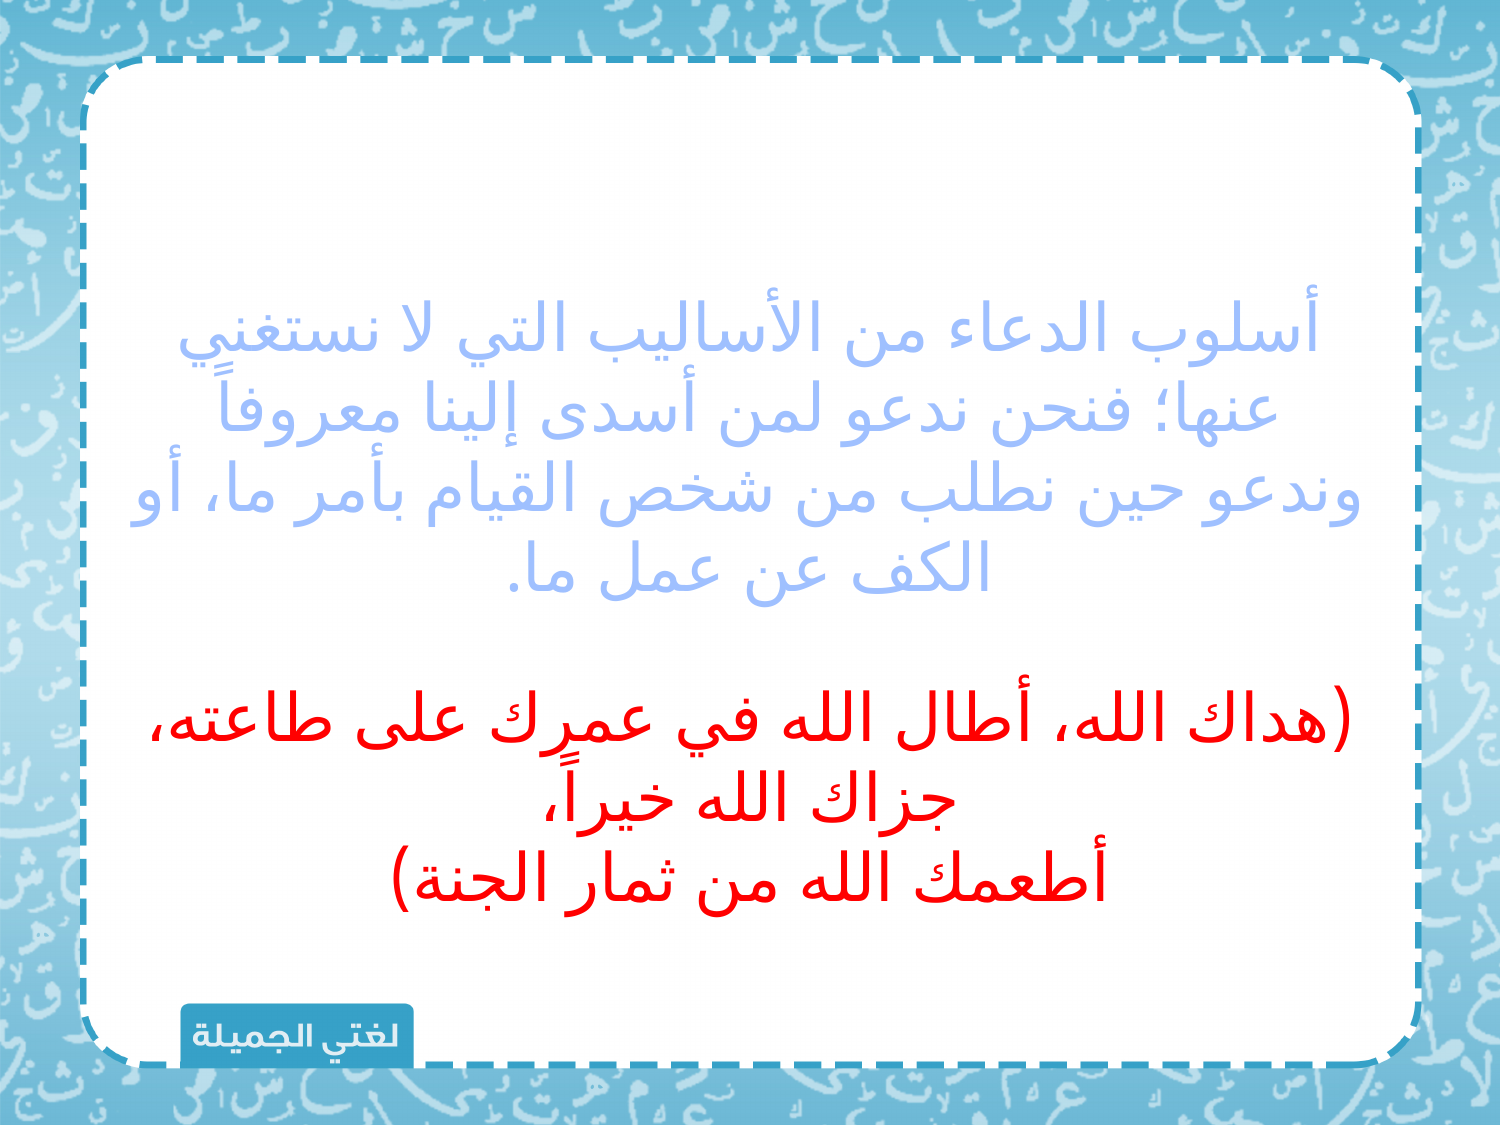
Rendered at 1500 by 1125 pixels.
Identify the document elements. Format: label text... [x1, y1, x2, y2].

picture [0, 0, 1500, 1125]
text_box أسلوب الدعاء من الأساليب التي لا نستغني عنها؛ فنحن ندعو لمن أسدى إلينا معروفاً وندعو حين نطلب من شخص القيام بأمر ما، أو الكف عن عمل ما. (هداك الله، أطال الله في عمرك على طاعته، جزاك الله خيراً، أطعمك الله من ثمار الجنة) [117, 277, 1382, 922]
